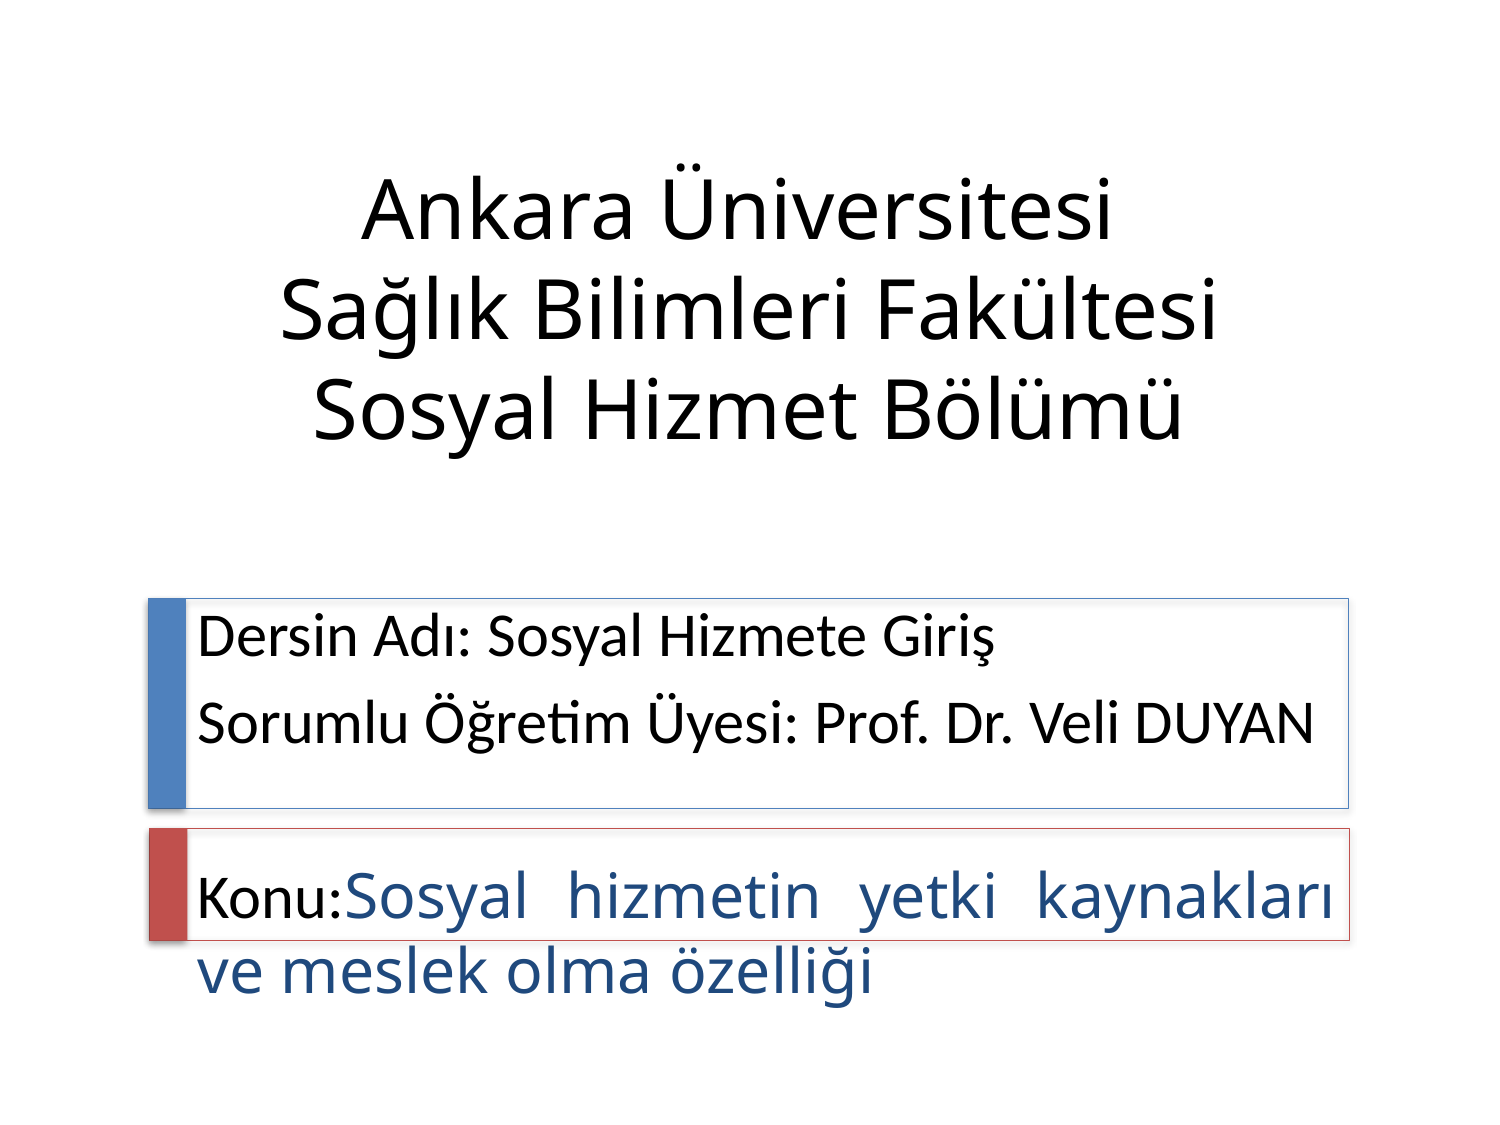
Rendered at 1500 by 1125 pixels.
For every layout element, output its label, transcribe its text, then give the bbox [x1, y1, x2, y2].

title Ankara Üniversitesi Sağlık Bilimleri Fakültesi Sosyal Hizmet Bölümü [112, 149, 1388, 591]
subtitle Dersin Adı: Sosyal Hizmete Giriş Sorumlu Öğretim Üyesi: Prof. Dr. Veli DUYAN Konu:Sosyal hizmetin yetki kaynakları ve meslek olma özelliği [183, 586, 1353, 941]
